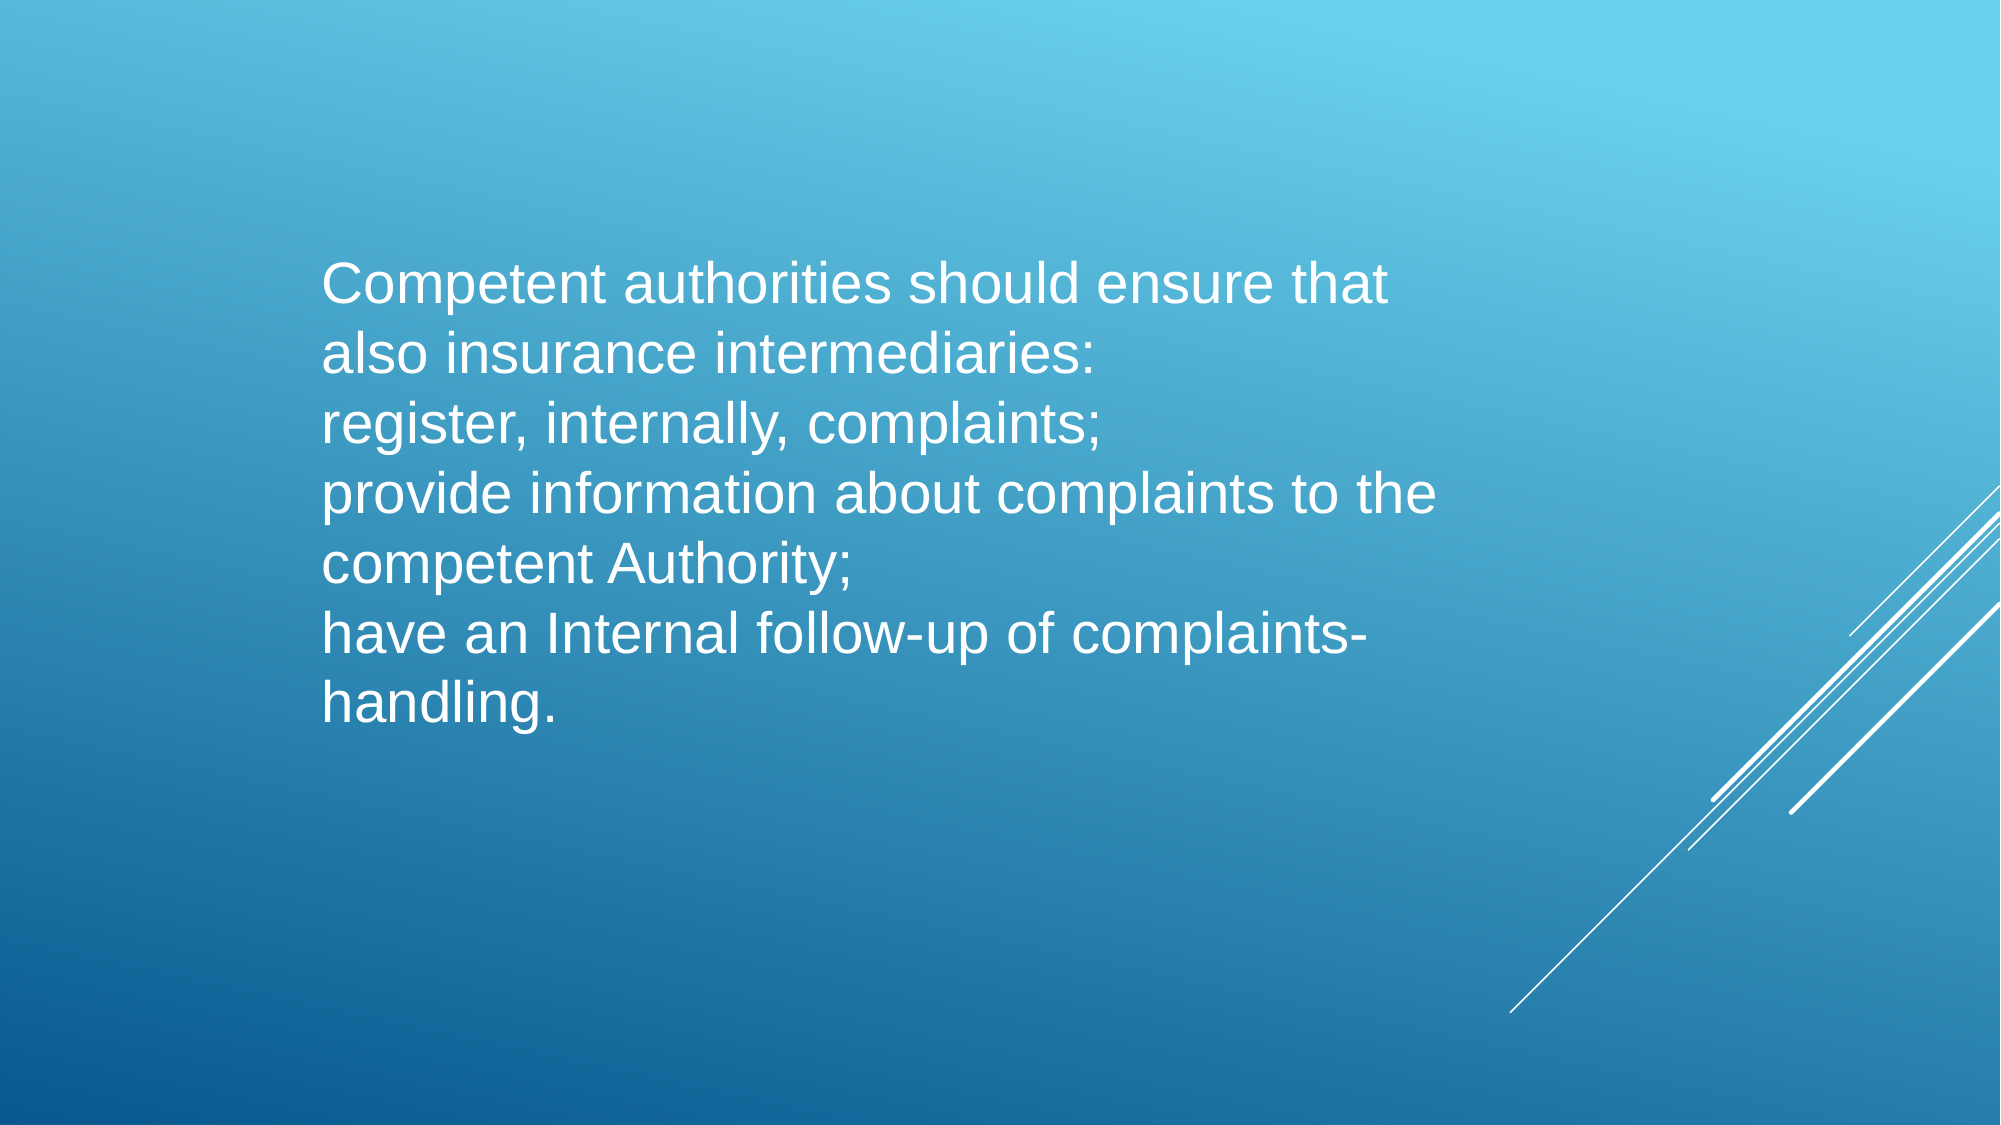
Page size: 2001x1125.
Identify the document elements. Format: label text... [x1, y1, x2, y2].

text_box Competent authorities should ensure that also insurance intermediaries: register, internally, complaints; provide information about complaints to the competent Authority; have an Internal follow-up of complaints-handling. [307, 237, 1471, 787]
